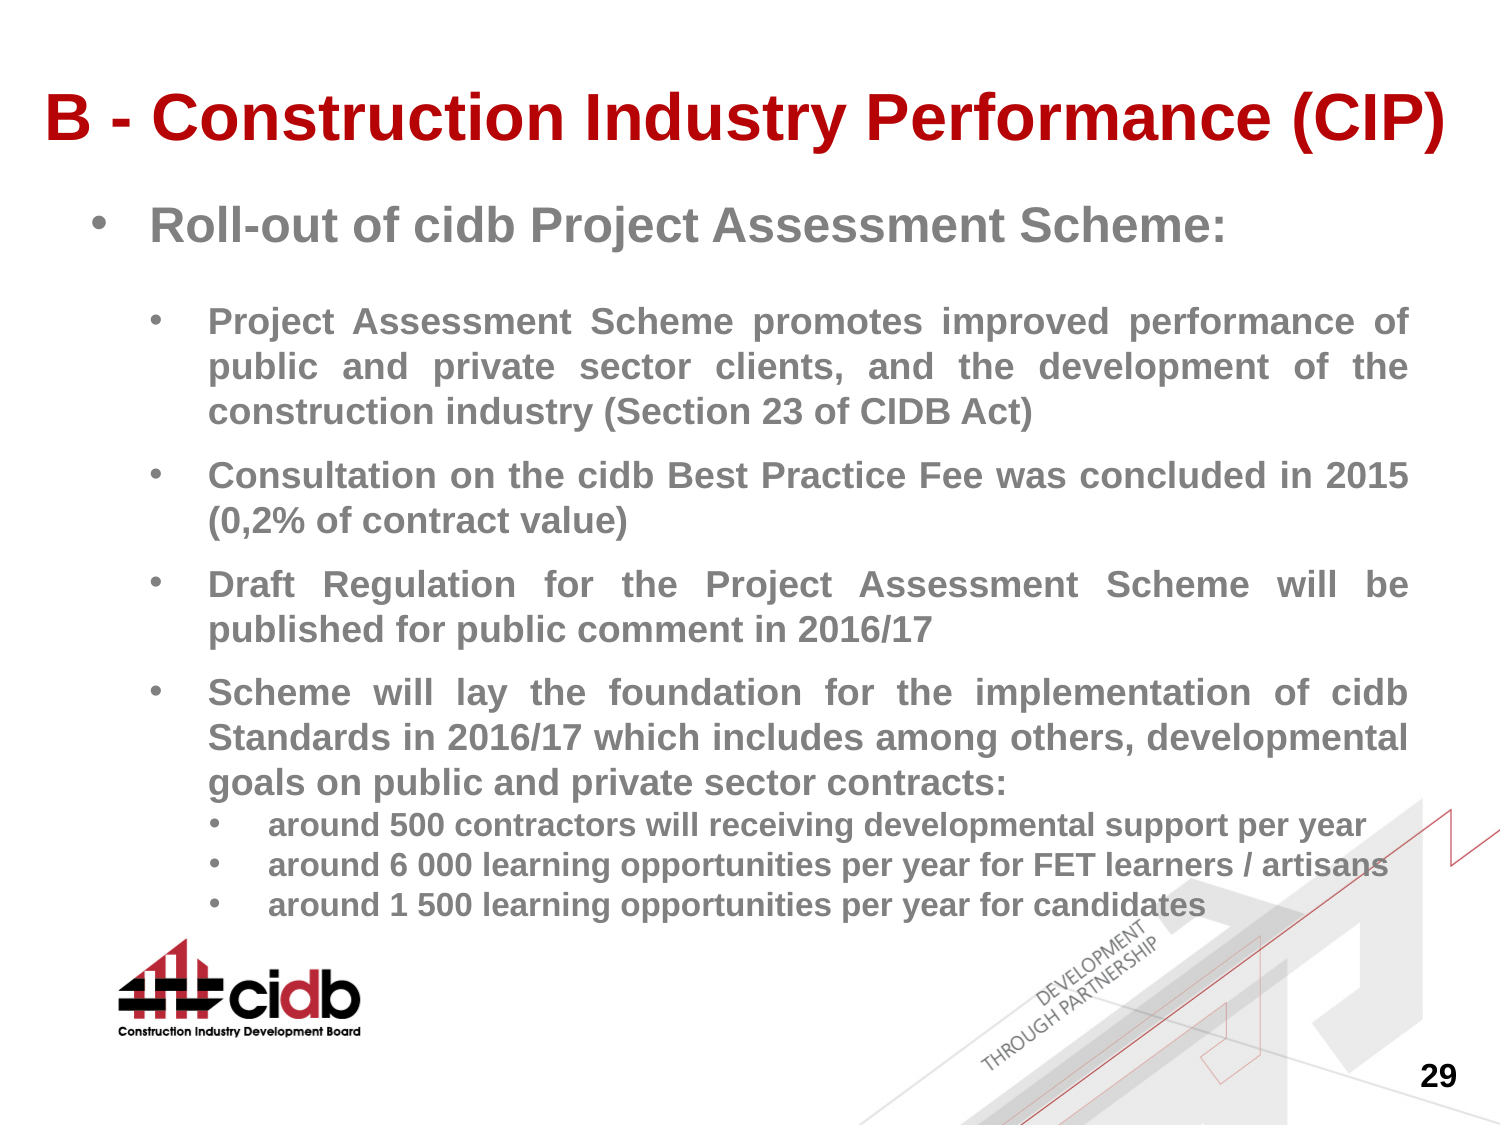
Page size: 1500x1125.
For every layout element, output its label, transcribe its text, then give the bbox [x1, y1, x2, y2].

picture [0, 0, 1500, 1125]
title B - Construction Industry Performance (CIP) [29, 42, 1483, 185]
list Roll-out of cidb Project Assessment Scheme: Project Assessment Scheme promotes improved performance of public and private sector clients, and the development of the construction industry (Section 23 of CIDB Act) Consultation on the cidb Best Practice Fee was concluded in 2015 (0,2% of contract value) Draft Regulation for the Project Assessment Scheme will be published for public comment in 2016/17 Scheme will lay the foundation for the implementation of cidb Standards in 2016/17 which includes among others, developmental goals on public and private sector contracts: around 500 contractors will receiving developmental support per year around 6 000 learning opportunities per year for FET learners / artisans around 1 500 learning opportunities per year for candidates [75, 184, 1425, 941]
